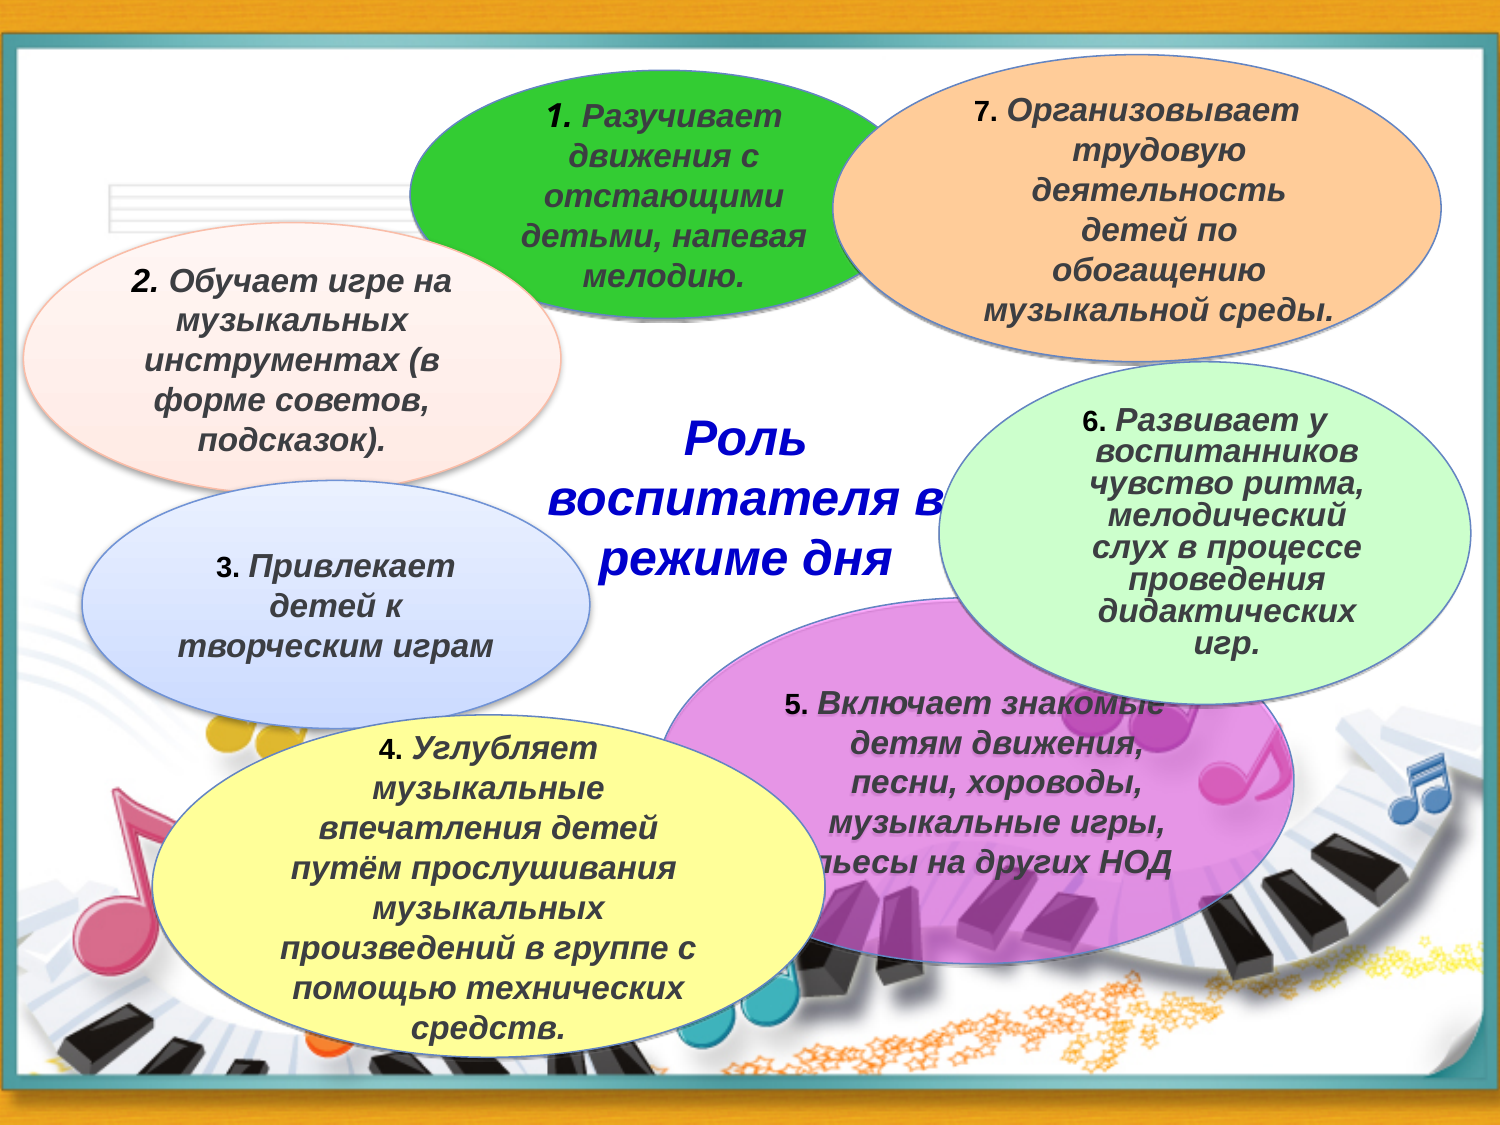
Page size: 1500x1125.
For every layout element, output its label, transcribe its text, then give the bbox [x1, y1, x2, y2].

text_box 1. Разучивает движения с отстающими детьми, напевая мелодию. [410, 70, 878, 319]
text_box 2. Обучает игре на музыкальных инструментах (в форме советов, подсказок). [22, 221, 562, 491]
text_box Роль воспитателя в режиме дня [527, 398, 965, 594]
text_box 3. Привлекает детей к творческим играм [81, 479, 591, 730]
picture [0, 0, 1500, 1125]
text_box 4. Углубляет музыкальные впечатления детей путём прослушивания музыкальных произведений в группе с помощью технических средств. [152, 714, 825, 1058]
text_box 5. Включает знакомые детям движения, песни, хороводы, музыкальные игры, пьесы на других НОД [664, 597, 1294, 964]
text_box 7. Организовывает трудовую деятельность детей по обогащению музыкальной среды. [832, 54, 1442, 362]
text_box 6. Развивает у воспитанников чувство ритма, мелодический слух в процессе проведения дидактических игр. [956, 361, 1471, 705]
